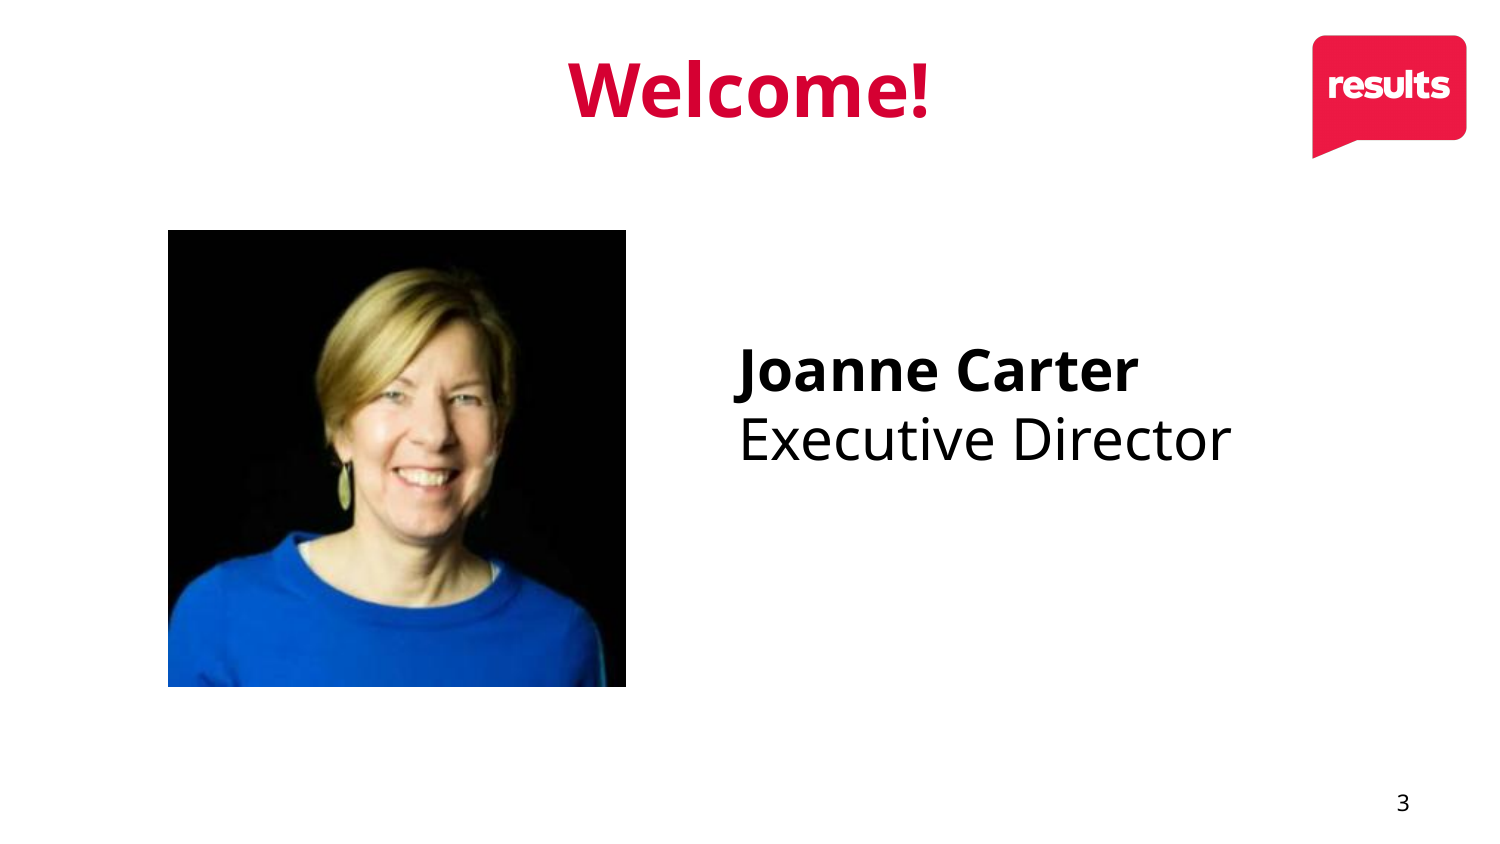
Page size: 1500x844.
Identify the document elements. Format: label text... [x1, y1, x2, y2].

slide_number 3 [1074, 782, 1425, 827]
title Welcome! [142, 16, 1358, 158]
picture [1289, 13, 1490, 175]
list Joanne Carter Executive Director [723, 325, 1386, 626]
picture [168, 230, 626, 687]
